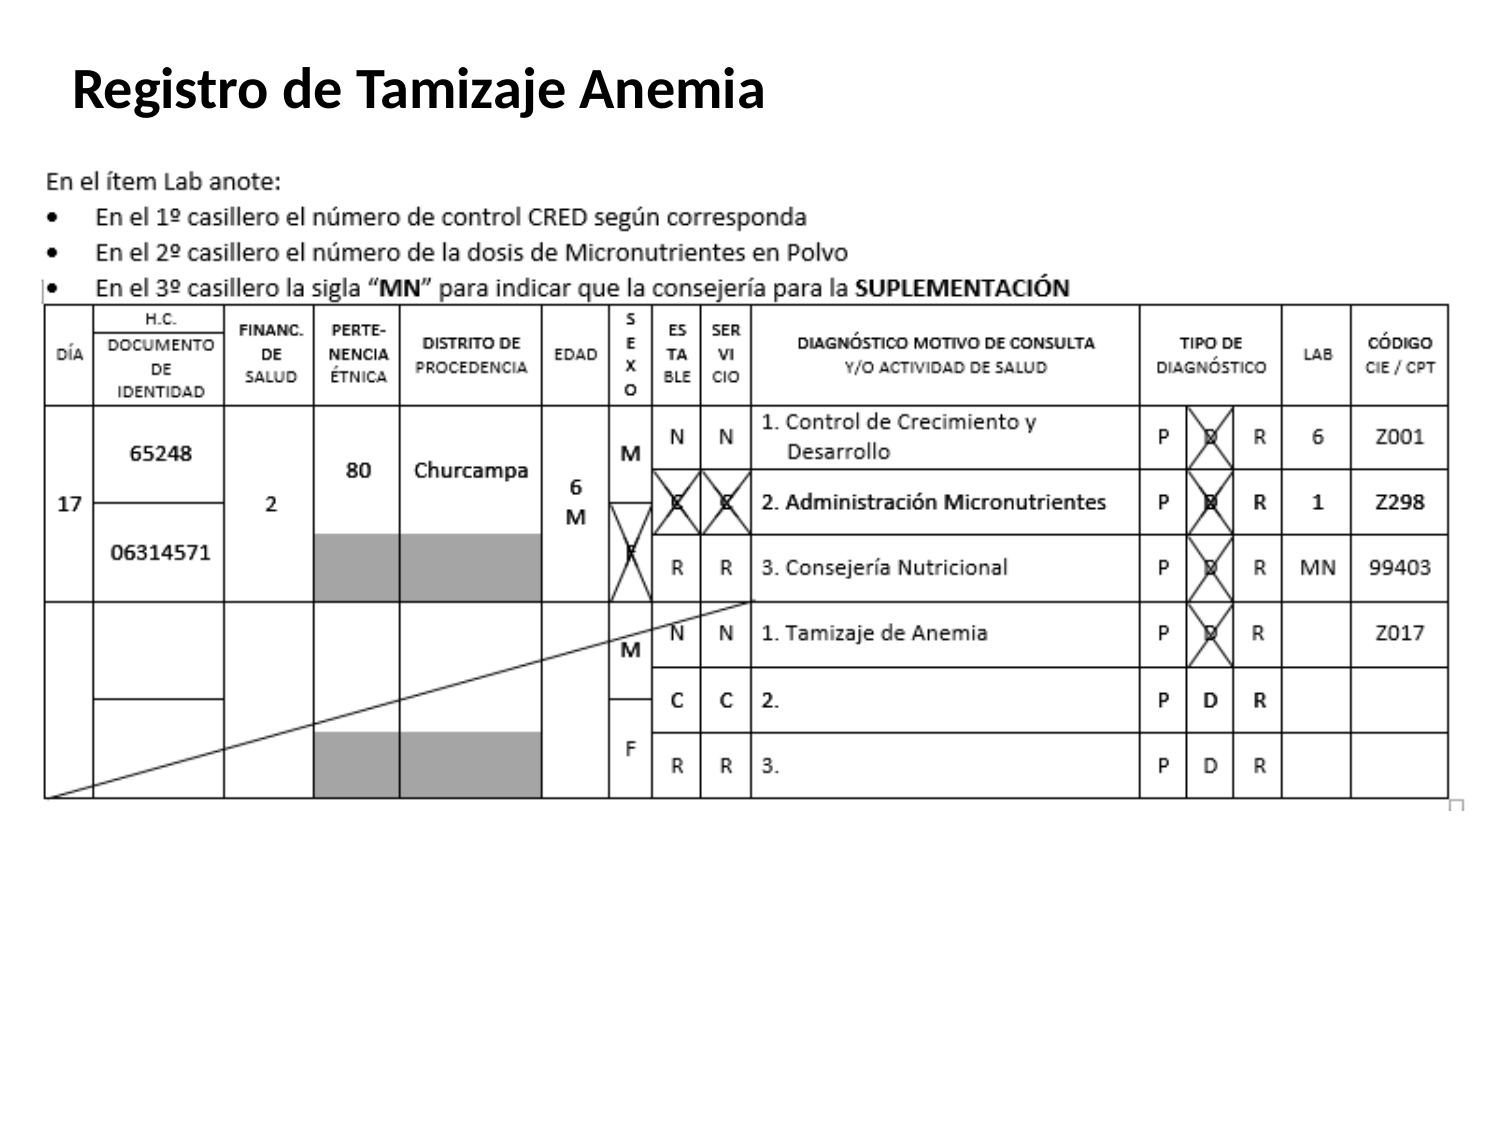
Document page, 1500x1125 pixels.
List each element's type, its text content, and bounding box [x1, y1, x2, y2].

picture [40, 160, 1468, 811]
text_box Registro de Tamizaje Anemia [57, 42, 782, 128]
